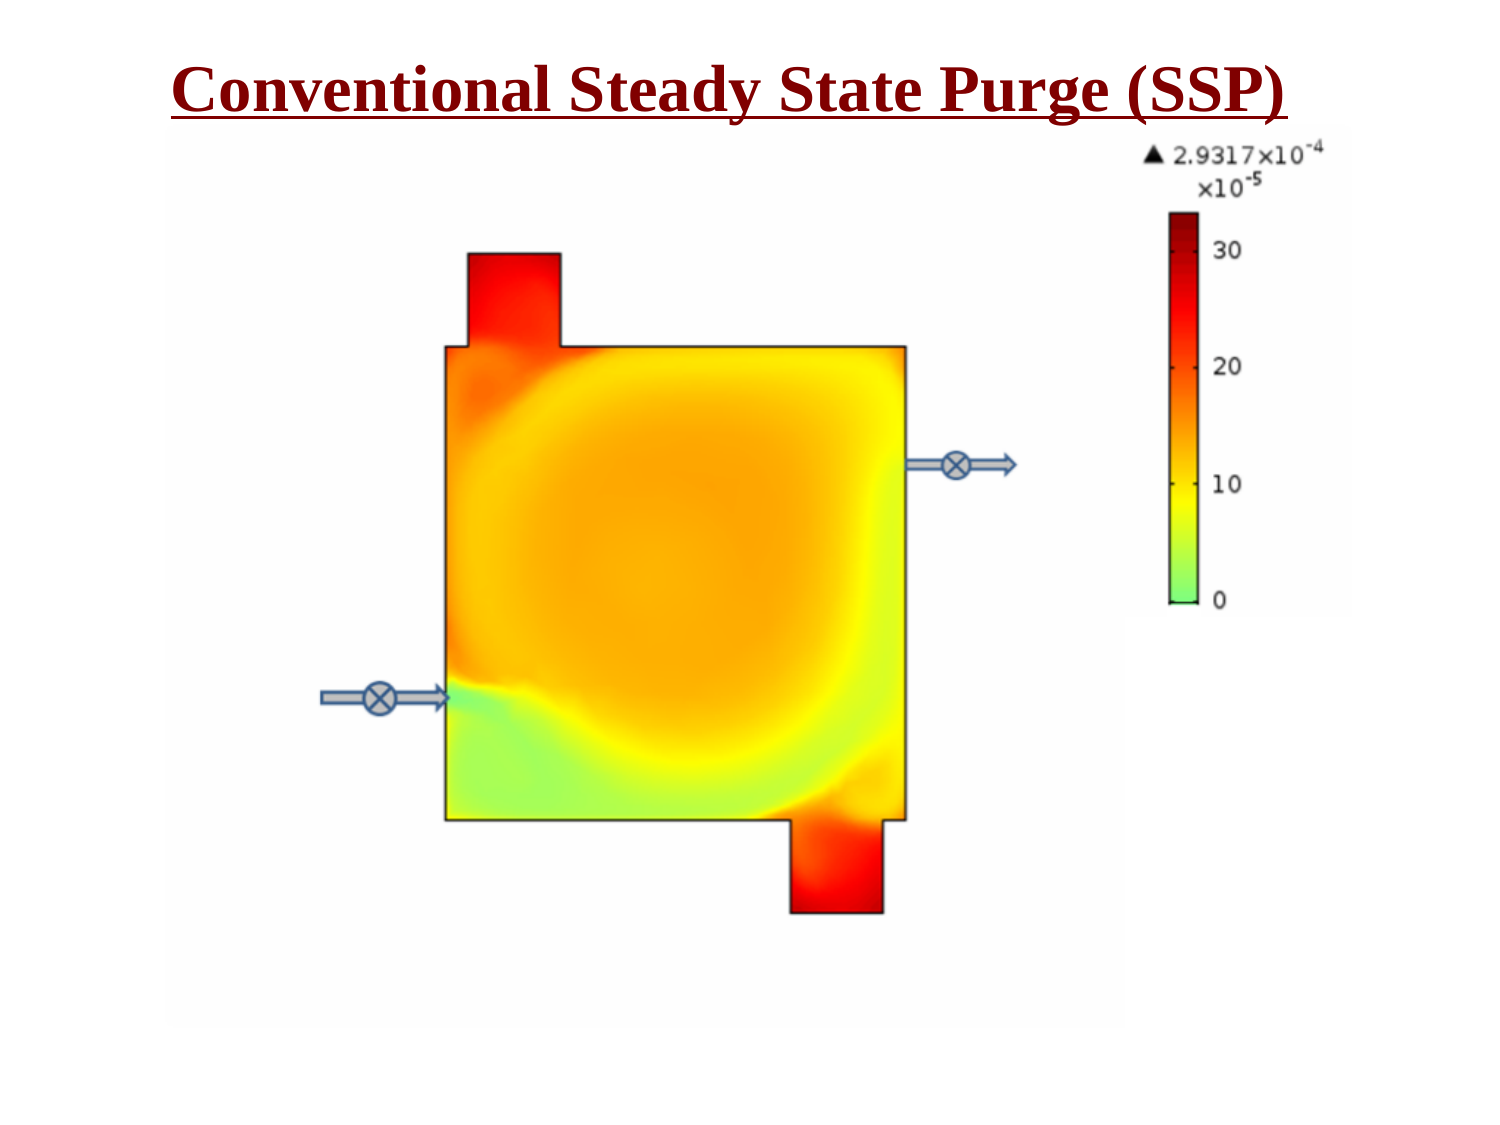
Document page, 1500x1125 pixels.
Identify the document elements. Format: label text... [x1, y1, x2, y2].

picture [165, 124, 1353, 1031]
title Conventional Steady State Purge (SSP) [54, 26, 1405, 144]
